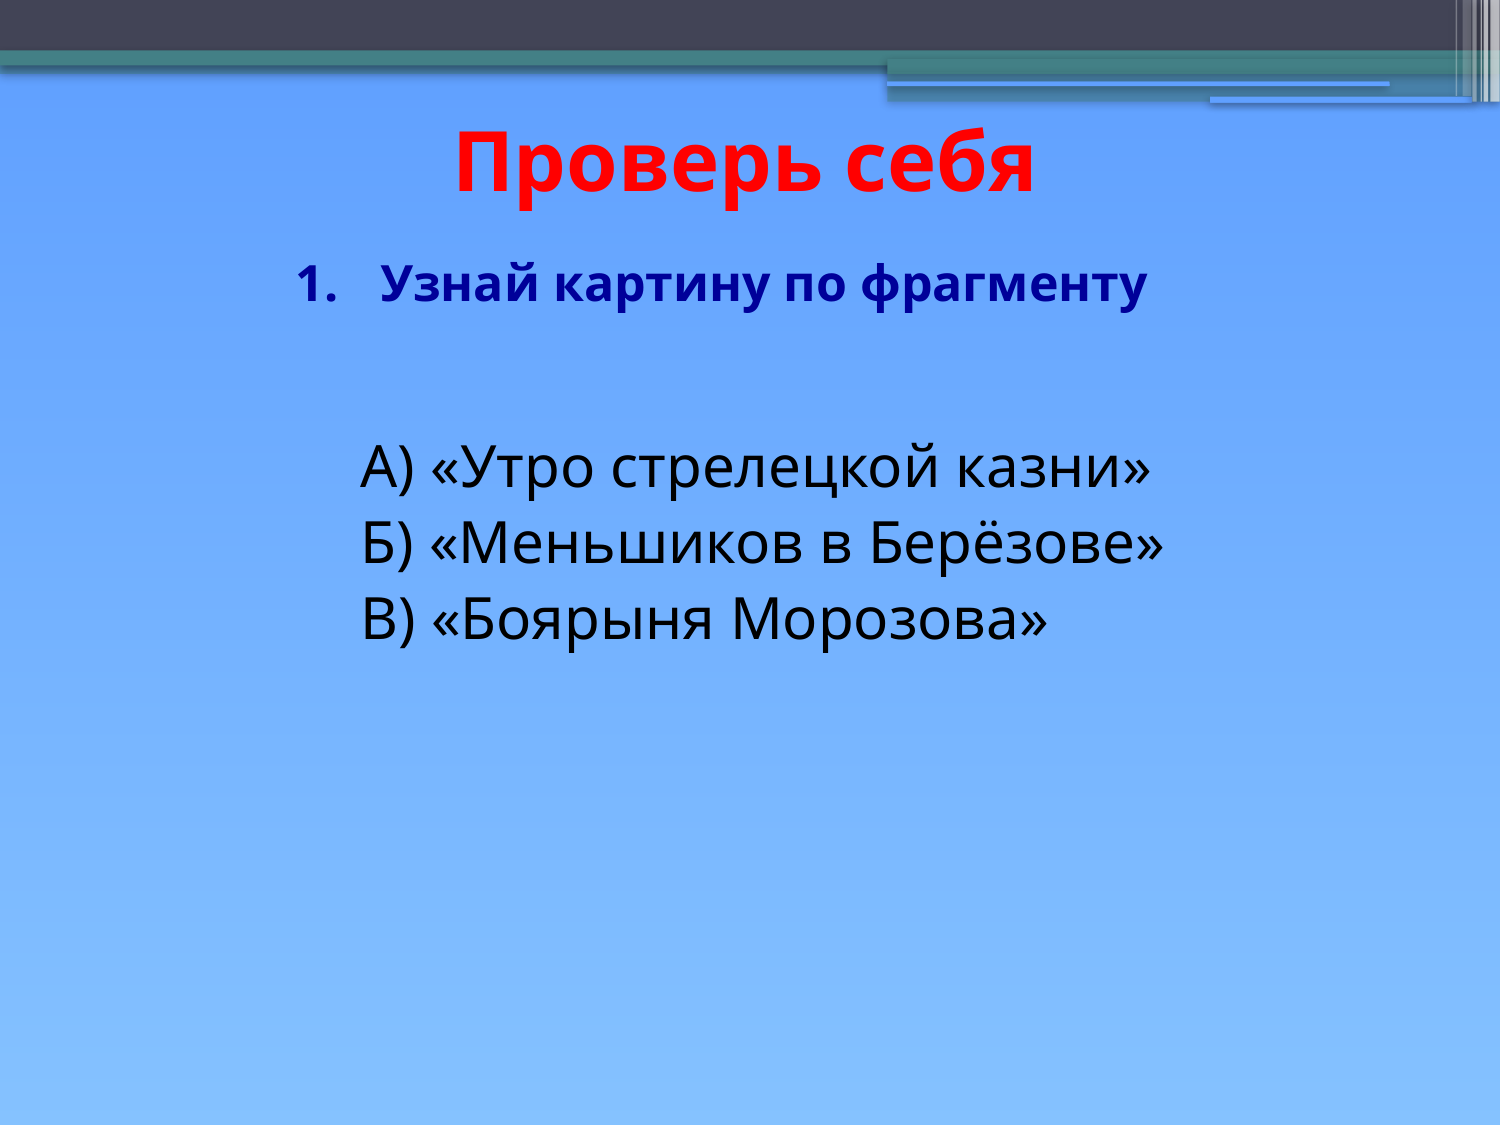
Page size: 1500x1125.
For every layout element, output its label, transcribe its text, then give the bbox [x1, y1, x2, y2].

title Узнай картину по фрагменту [46, 210, 1397, 352]
list А) «Утро стрелецкой казни» Б) «Меньшиков в Берёзове» В) «Боярыня Морозова» [328, 421, 1395, 979]
text_box Проверь себя [70, 70, 1421, 246]
